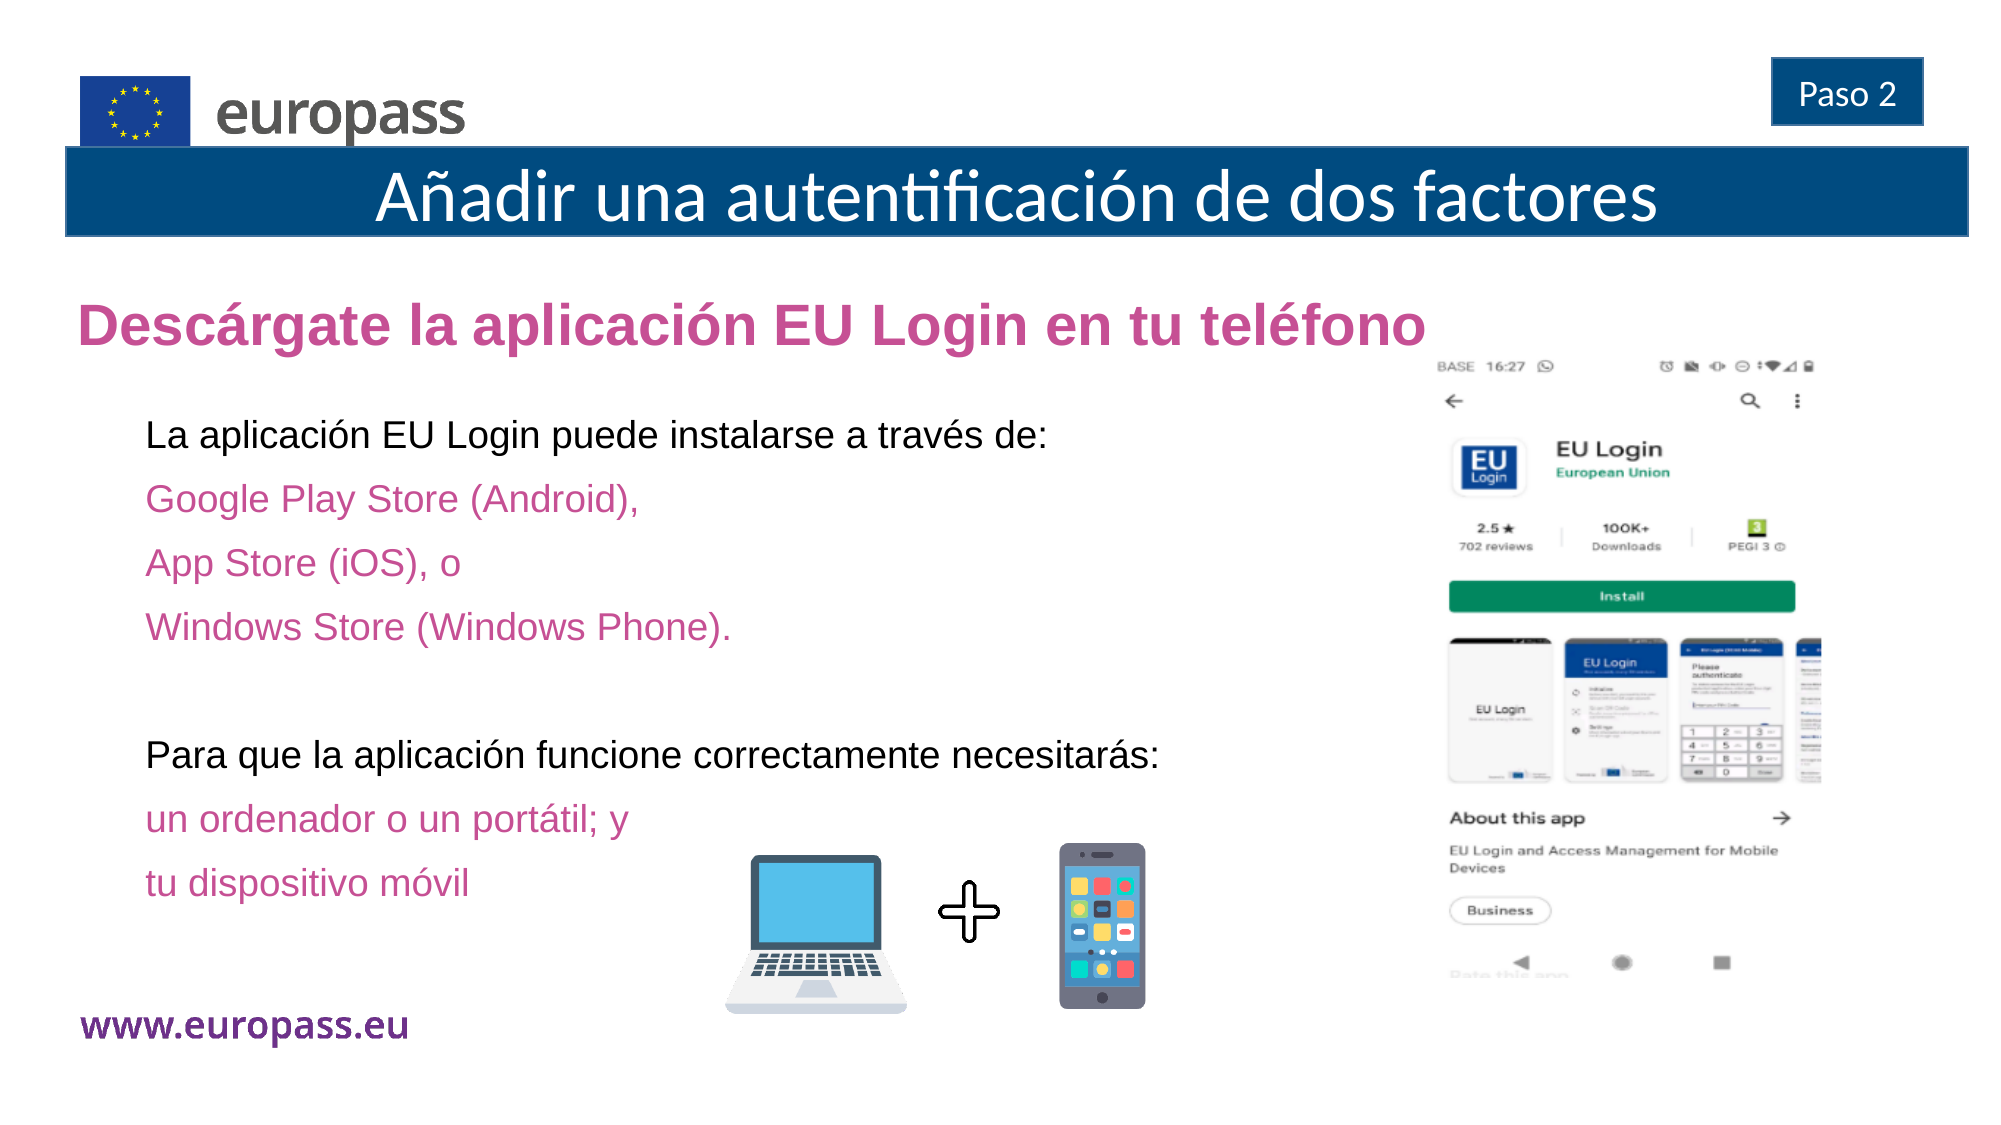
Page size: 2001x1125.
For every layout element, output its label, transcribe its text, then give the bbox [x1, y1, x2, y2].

text_box Descárgate la aplicación EU Login en tu teléfono [62, 227, 1788, 425]
subtitle La aplicación EU Login puede instalarse a través de: Google Play Store (Android), App Store (iOS), o Windows Store (Windows Phone). Para que la aplicación funcione correctamente necesitarás: un ordenador o un portátil; y tu dispositivo móvil [130, 425, 1390, 912]
picture [938, 880, 1000, 943]
picture [725, 843, 907, 1025]
picture [8, 0, 536, 261]
text_box Paso 2 [1771, 57, 1924, 126]
picture [75, 1004, 414, 1054]
picture [1423, 356, 1822, 978]
text_box Añadir una autentificación de dos factores [65, 146, 1969, 237]
picture [1019, 843, 1185, 1009]
